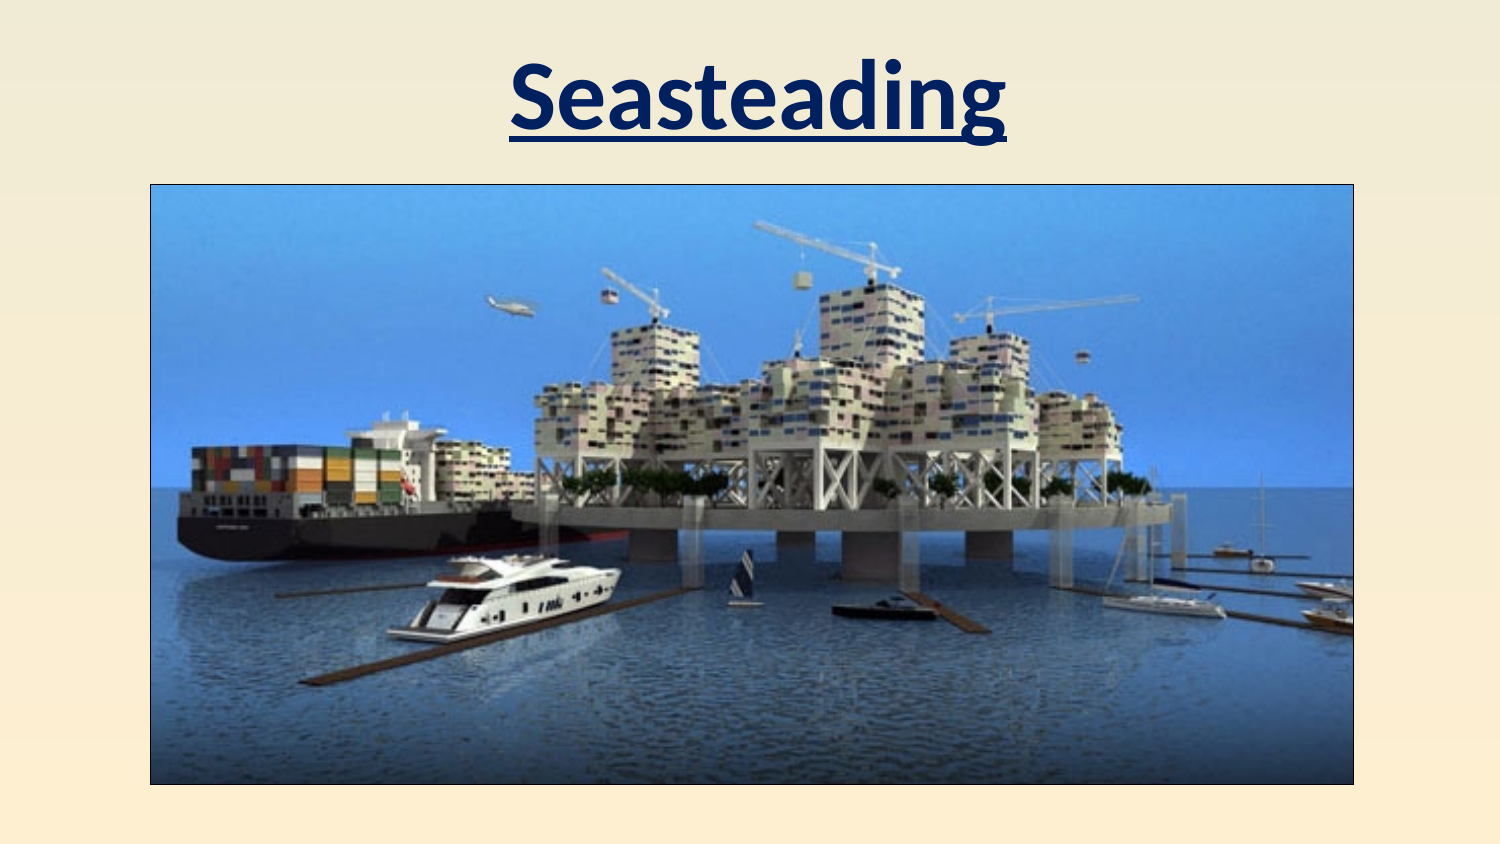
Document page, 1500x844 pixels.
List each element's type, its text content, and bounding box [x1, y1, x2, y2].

text_box Seasteading [494, 21, 1023, 157]
picture [149, 184, 1354, 785]
